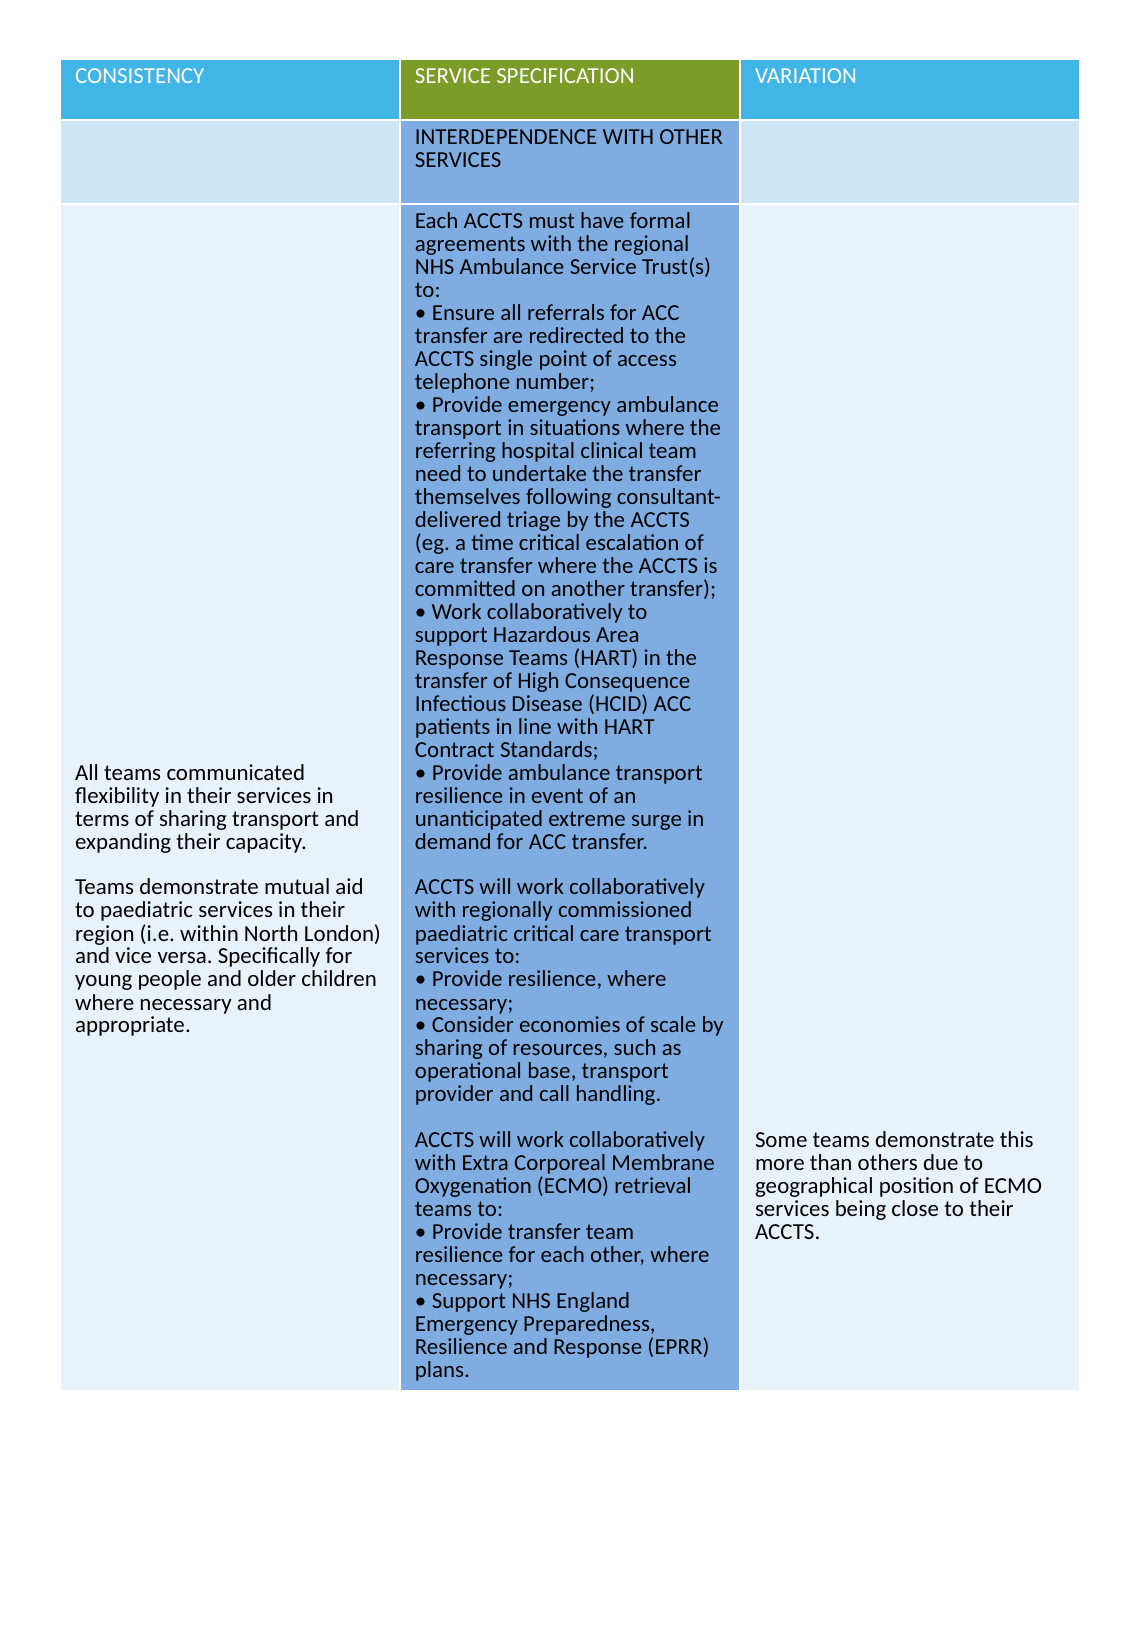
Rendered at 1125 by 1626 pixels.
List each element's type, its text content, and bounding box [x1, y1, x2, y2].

table_cell [61, 121, 399, 203]
table_header VARIATION [741, 60, 1079, 119]
table_cell All teams communicated flexibility in their services in terms of sharing transport and expanding their capacity. Teams demonstrate mutual aid to paediatric services in their region (i.e. within North London) and vice versa. Specifically for young people and older children where necessary and appropriate. [61, 205, 399, 1390]
table_header CONSISTENCY [61, 60, 399, 119]
table_cell [741, 121, 1079, 203]
table_cell INTERDEPENDENCE WITH OTHER SERVICES [401, 121, 739, 203]
table_cell Some teams demonstrate this more than others due to geographical position of ECMO services being close to their ACCTS. [741, 205, 1079, 1390]
table_header SERVICE SPECIFICATION [401, 60, 739, 119]
table_cell Each ACCTS must have formal agreements with the regional NHS Ambulance Service Trust(s) to: • Ensure all referrals for ACC transfer are redirected to the ACCTS single point of access telephone number; • Provide emergency ambulance transport in situations where the referring hospital clinical team need to undertake the transfer themselves following consultant-delivered triage by the ACCTS (eg. a time critical escalation of care transfer where the ACCTS is committed on another transfer); • Work collaboratively to support Hazardous Area Response Teams (HART) in the transfer of High Consequence Infectious Disease (HCID) ACC patients in line with HART Contract Standards; • Provide ambulance transport resilience in event of an unanticipated extreme surge in demand for ACC transfer. ACCTS will work collaboratively with regionally commissioned paediatric critical care transport services to: • Provide resilience, where necessary; • Consider economies of scale by sharing of resources, such as operational base, transport provider and call handling. ACCTS will work collaboratively with Extra Corporeal Membrane Oxygenation (ECMO) retrieval teams to: • Provide transfer team resilience for each other, where necessary; • Support NHS England Emergency Preparedness, Resilience and Response (EPRR) plans. [401, 205, 739, 1390]
